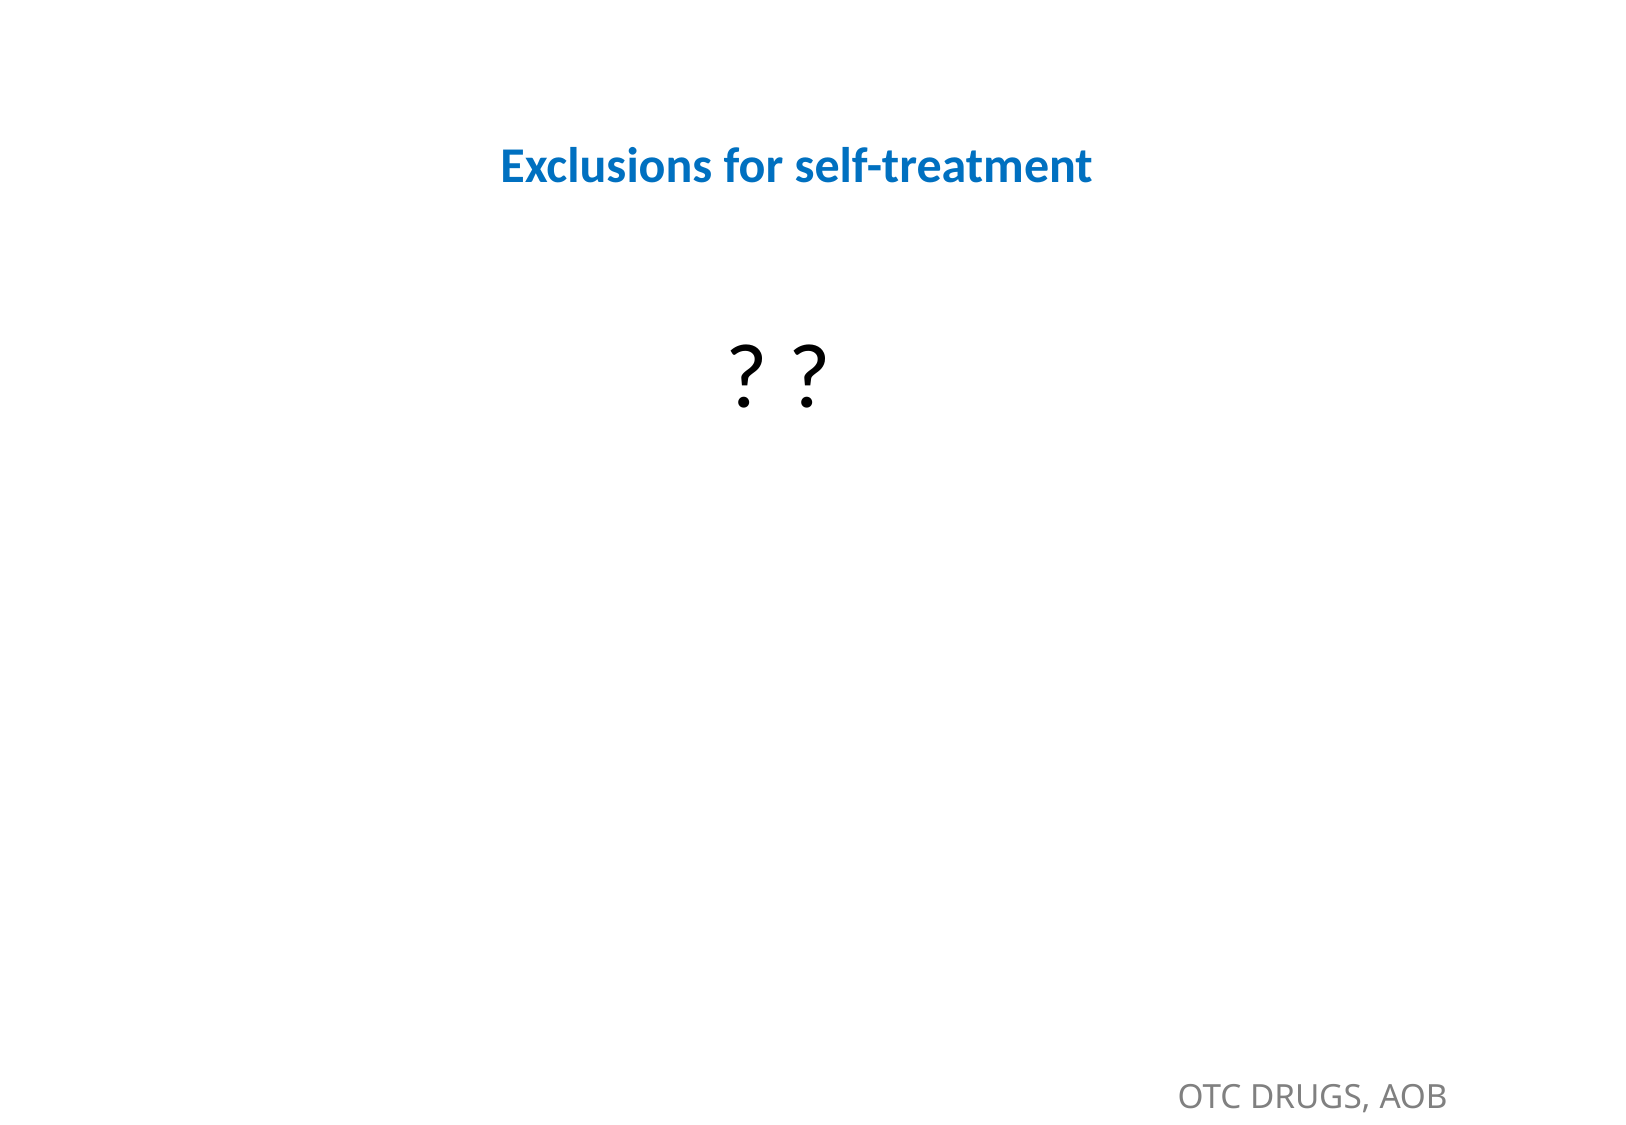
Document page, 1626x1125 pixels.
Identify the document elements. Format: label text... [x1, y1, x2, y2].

text_box OTC DRUGS, AOB [1162, 1067, 1463, 1123]
text_box Exclusions for self-treatment [485, 125, 1108, 201]
text_box ? ? [710, 308, 847, 434]
